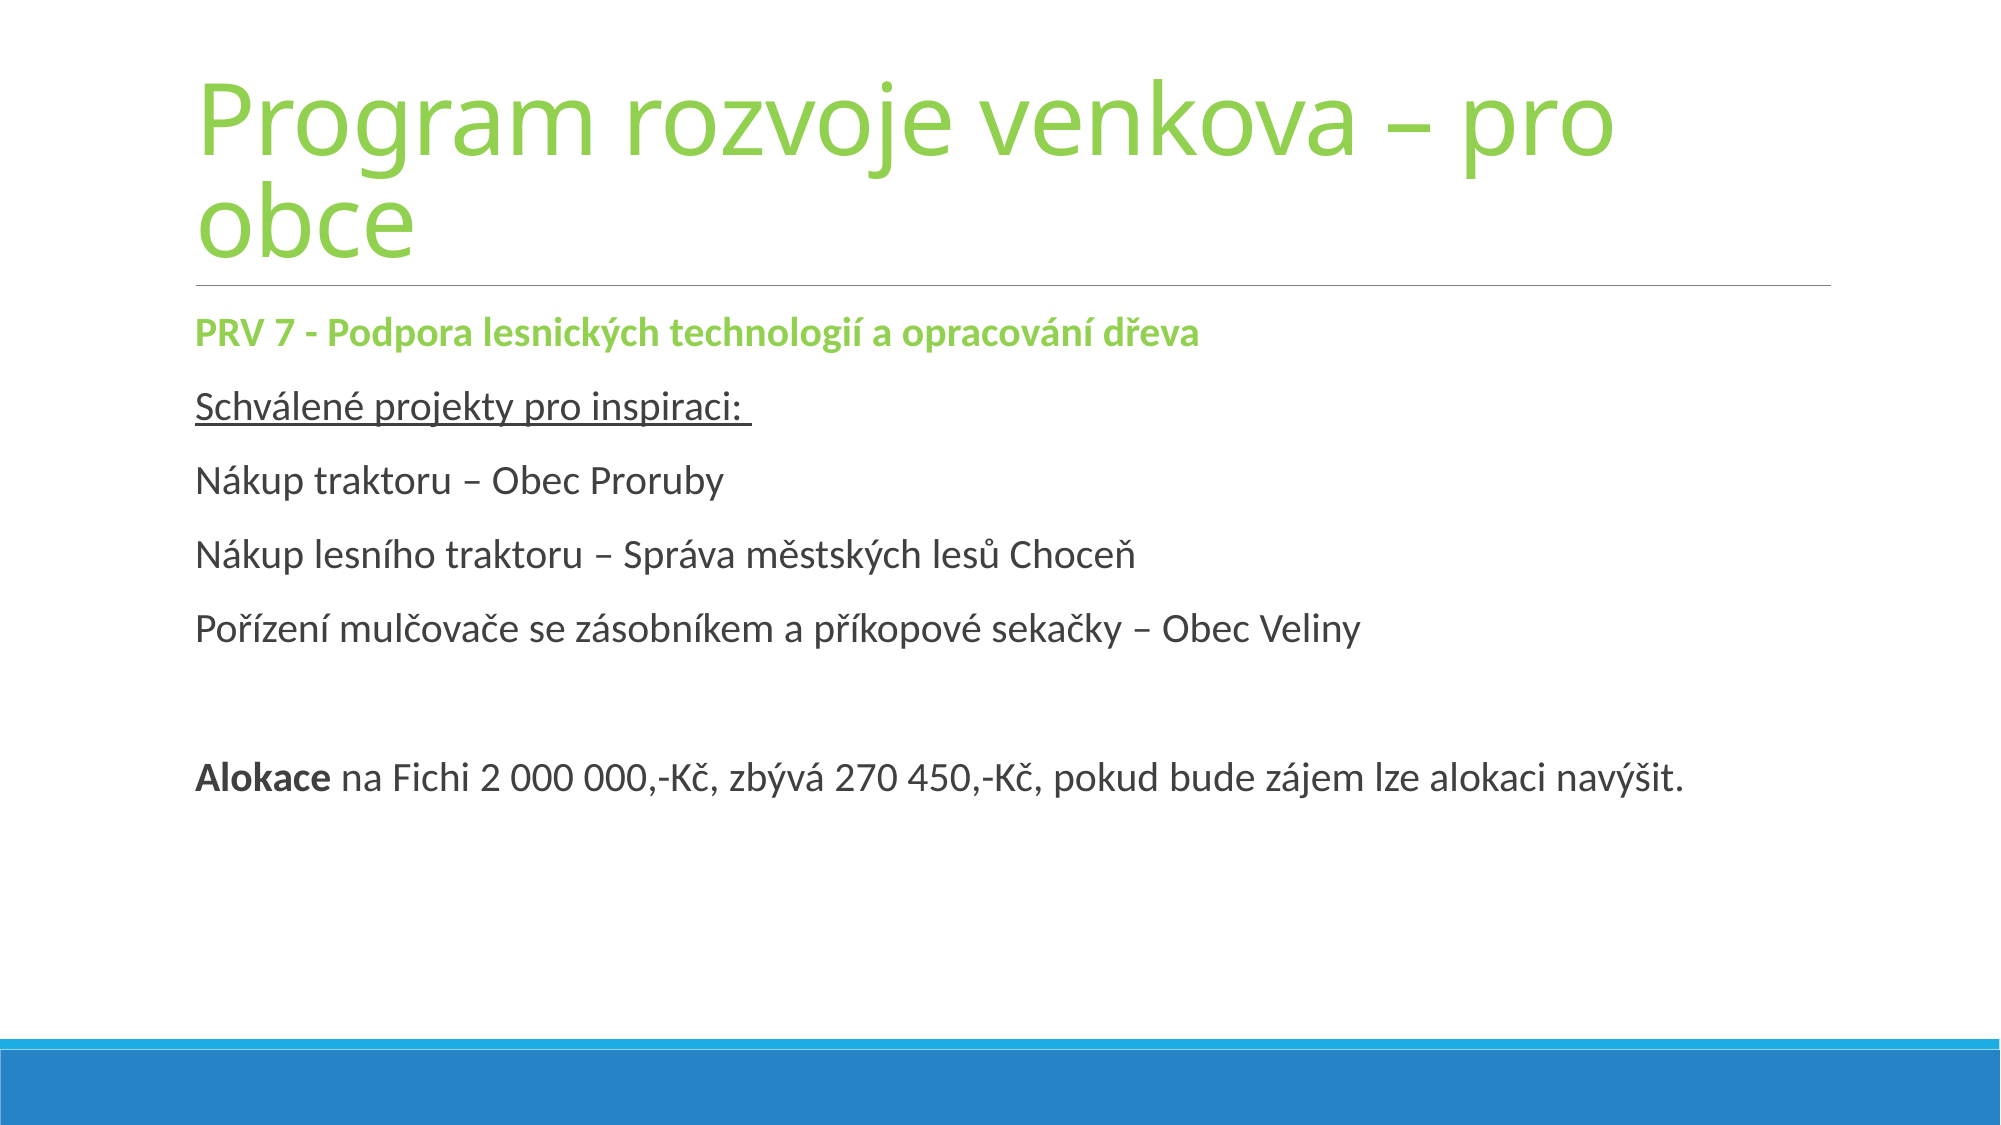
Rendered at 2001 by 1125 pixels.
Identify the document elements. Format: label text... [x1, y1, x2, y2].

list PRV 7 - Podpora lesnických technologií a opracování dřeva Schválené projekty pro inspiraci: Nákup traktoru – Obec Proruby Nákup lesního traktoru – Správa městských lesů Choceň Pořízení mulčovače se zásobníkem a příkopové sekačky – Obec Veliny Alokace na Fichi 2 000 000,-Kč, zbývá 270 450,-Kč, pokud bude zájem lze alokaci navýšit. [180, 302, 1830, 963]
title Program rozvoje venkova – pro obce [180, 47, 1830, 285]
